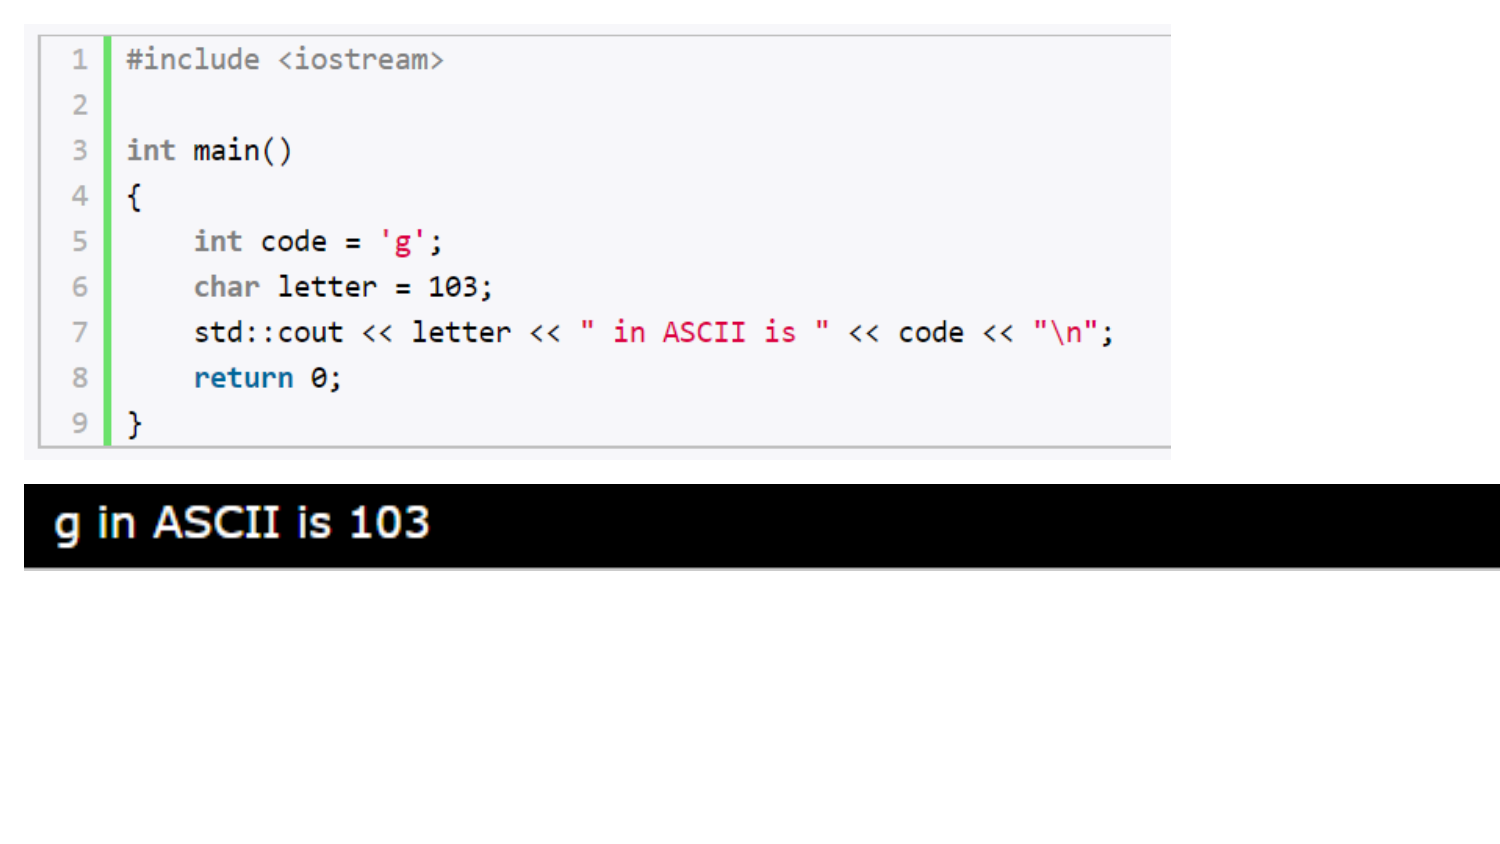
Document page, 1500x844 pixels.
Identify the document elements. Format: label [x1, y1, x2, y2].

picture [24, 484, 1500, 571]
picture [24, 24, 1171, 460]
